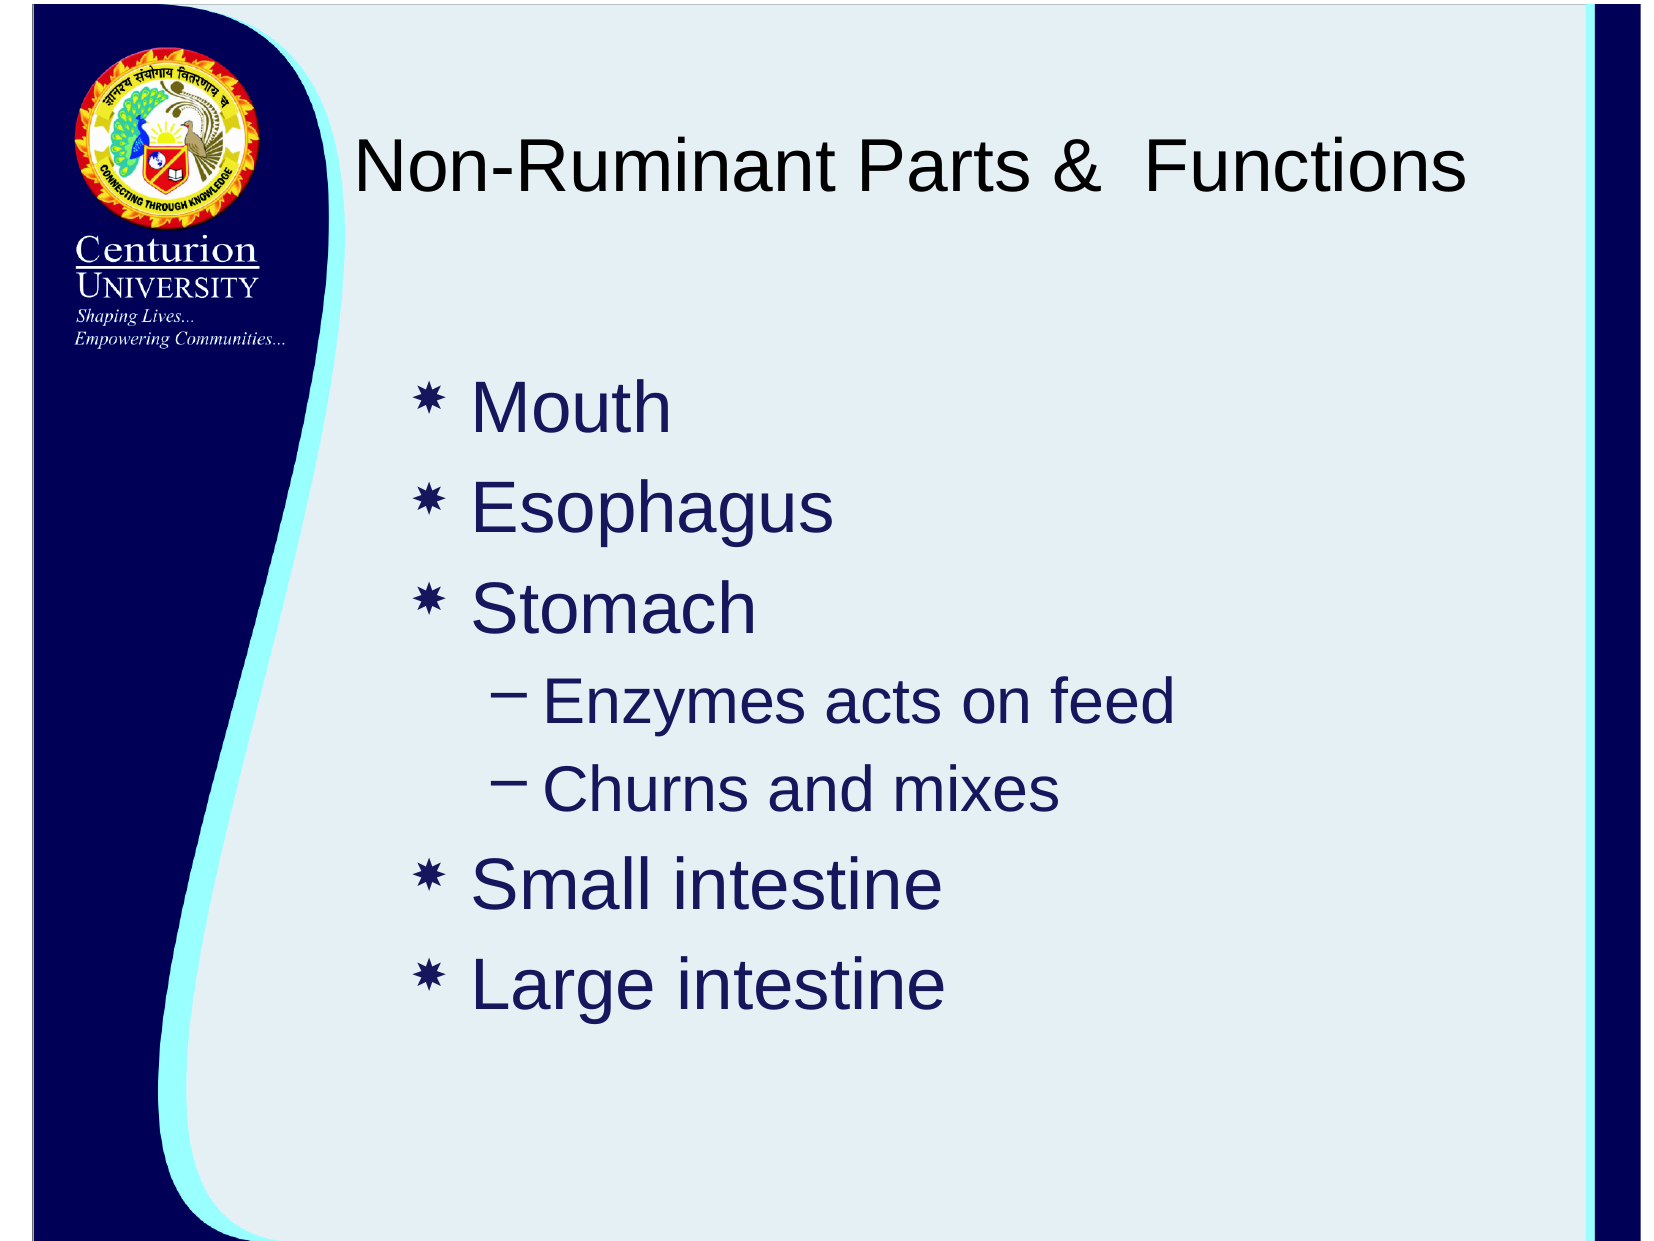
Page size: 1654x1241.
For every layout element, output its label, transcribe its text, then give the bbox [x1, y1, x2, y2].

picture [32, 4, 1641, 1241]
text_box Mouth Esophagus Stomach Enzymes acts on feed Churns and mixes Small intestine Large intestine [403, 344, 1182, 1024]
title Non-Ruminant Parts & Functions [166, 47, 1654, 258]
